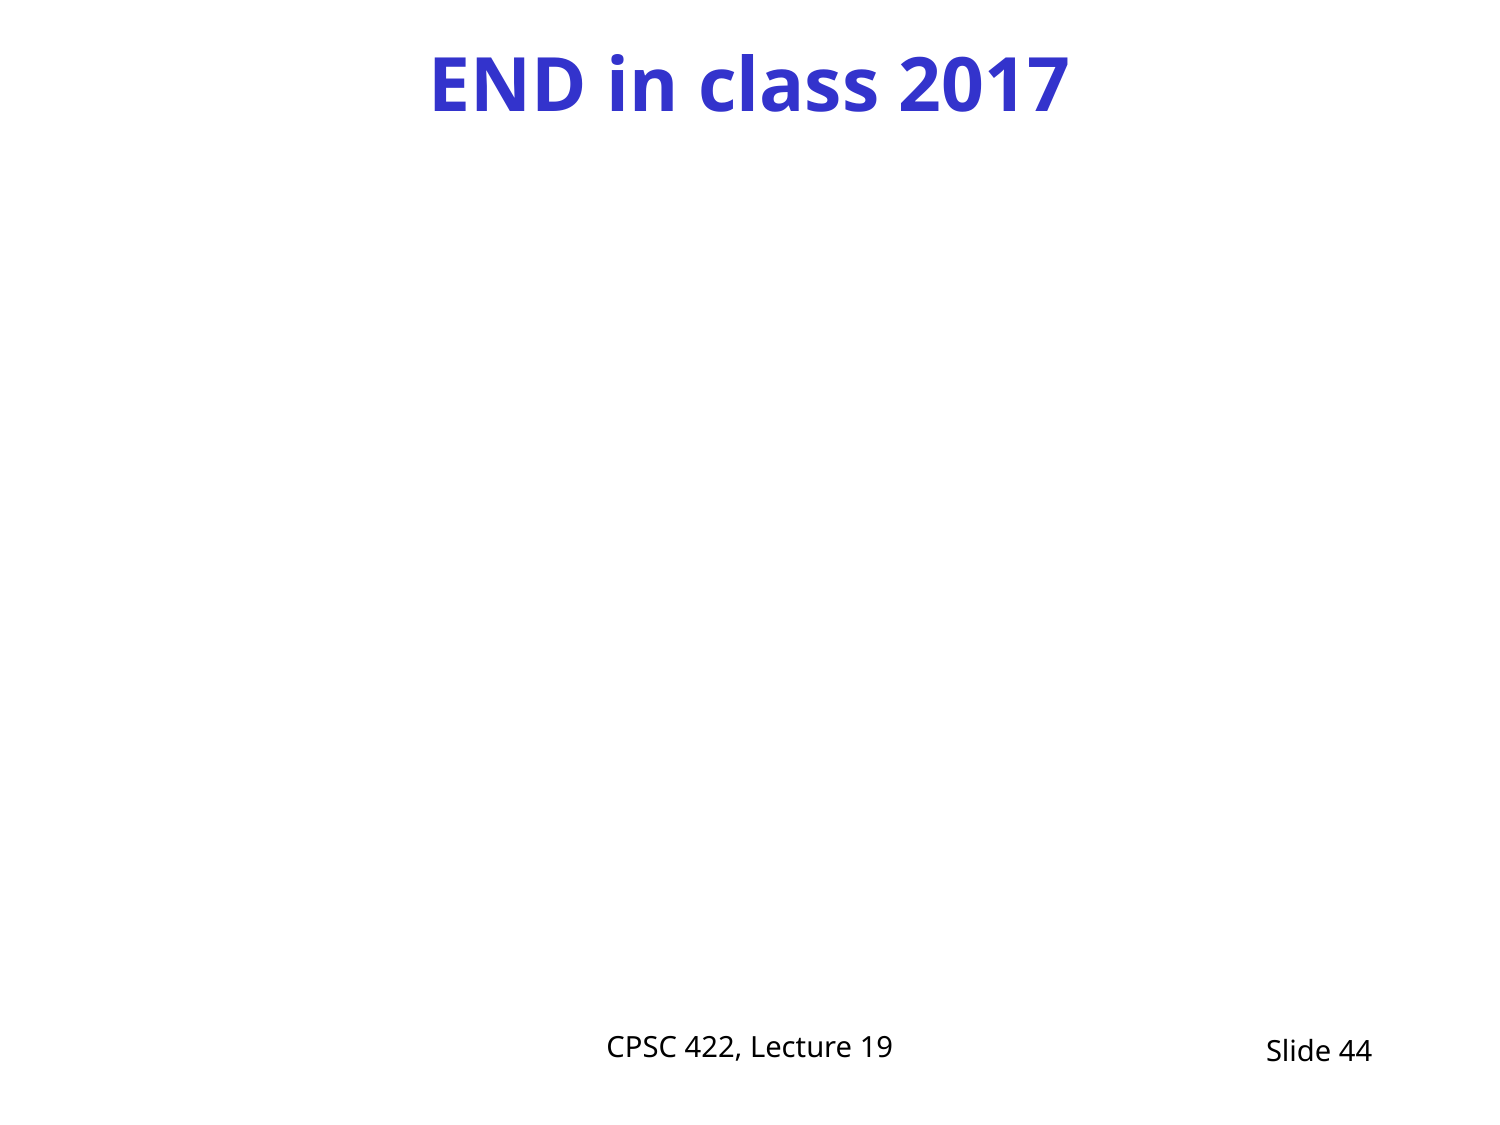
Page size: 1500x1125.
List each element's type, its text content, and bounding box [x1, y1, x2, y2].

title END in class 2017 [49, 24, 1451, 138]
slide_number Slide 44 [1074, 1024, 1388, 1101]
footer CPSC 422, Lecture 19 [512, 1024, 988, 1101]
